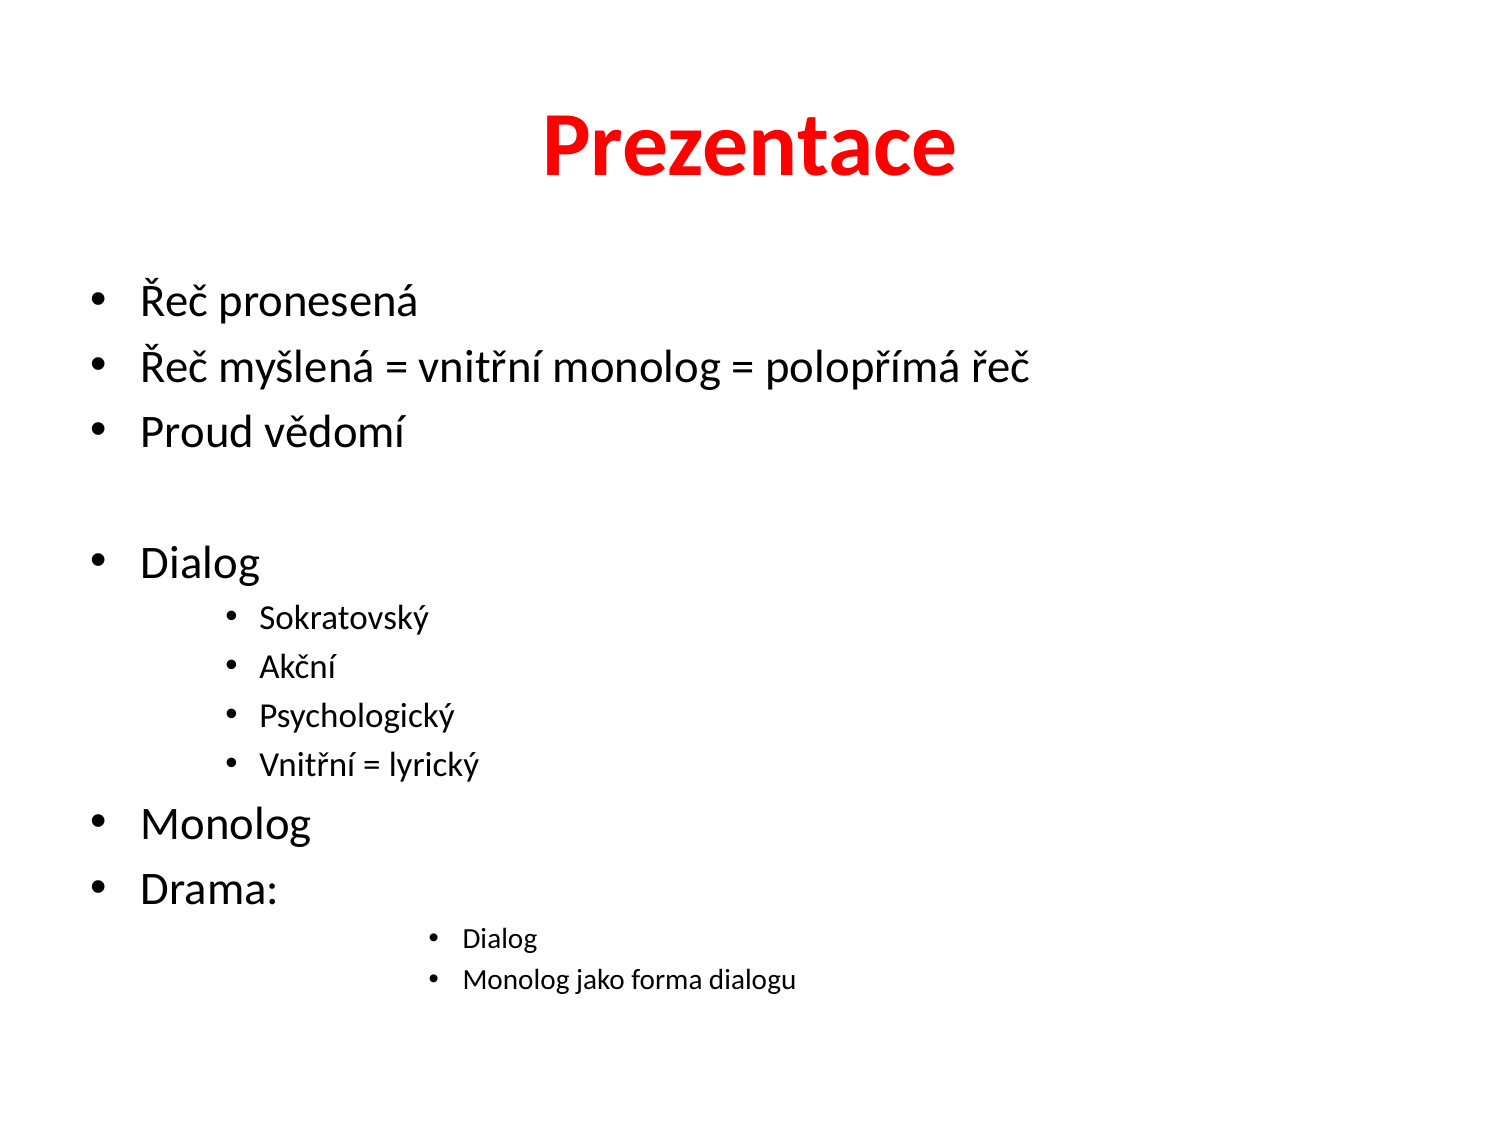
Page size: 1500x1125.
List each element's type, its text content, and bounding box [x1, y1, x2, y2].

list Řeč pronesená Řeč myšlená = vnitřní monolog = polopřímá řeč Proud vědomí Dialog Sokratovský Akční Psychologický Vnitřní = lyrický Monolog Drama: Dialog Monolog jako forma dialogu [75, 262, 1425, 1005]
title Prezentace [75, 45, 1425, 233]
